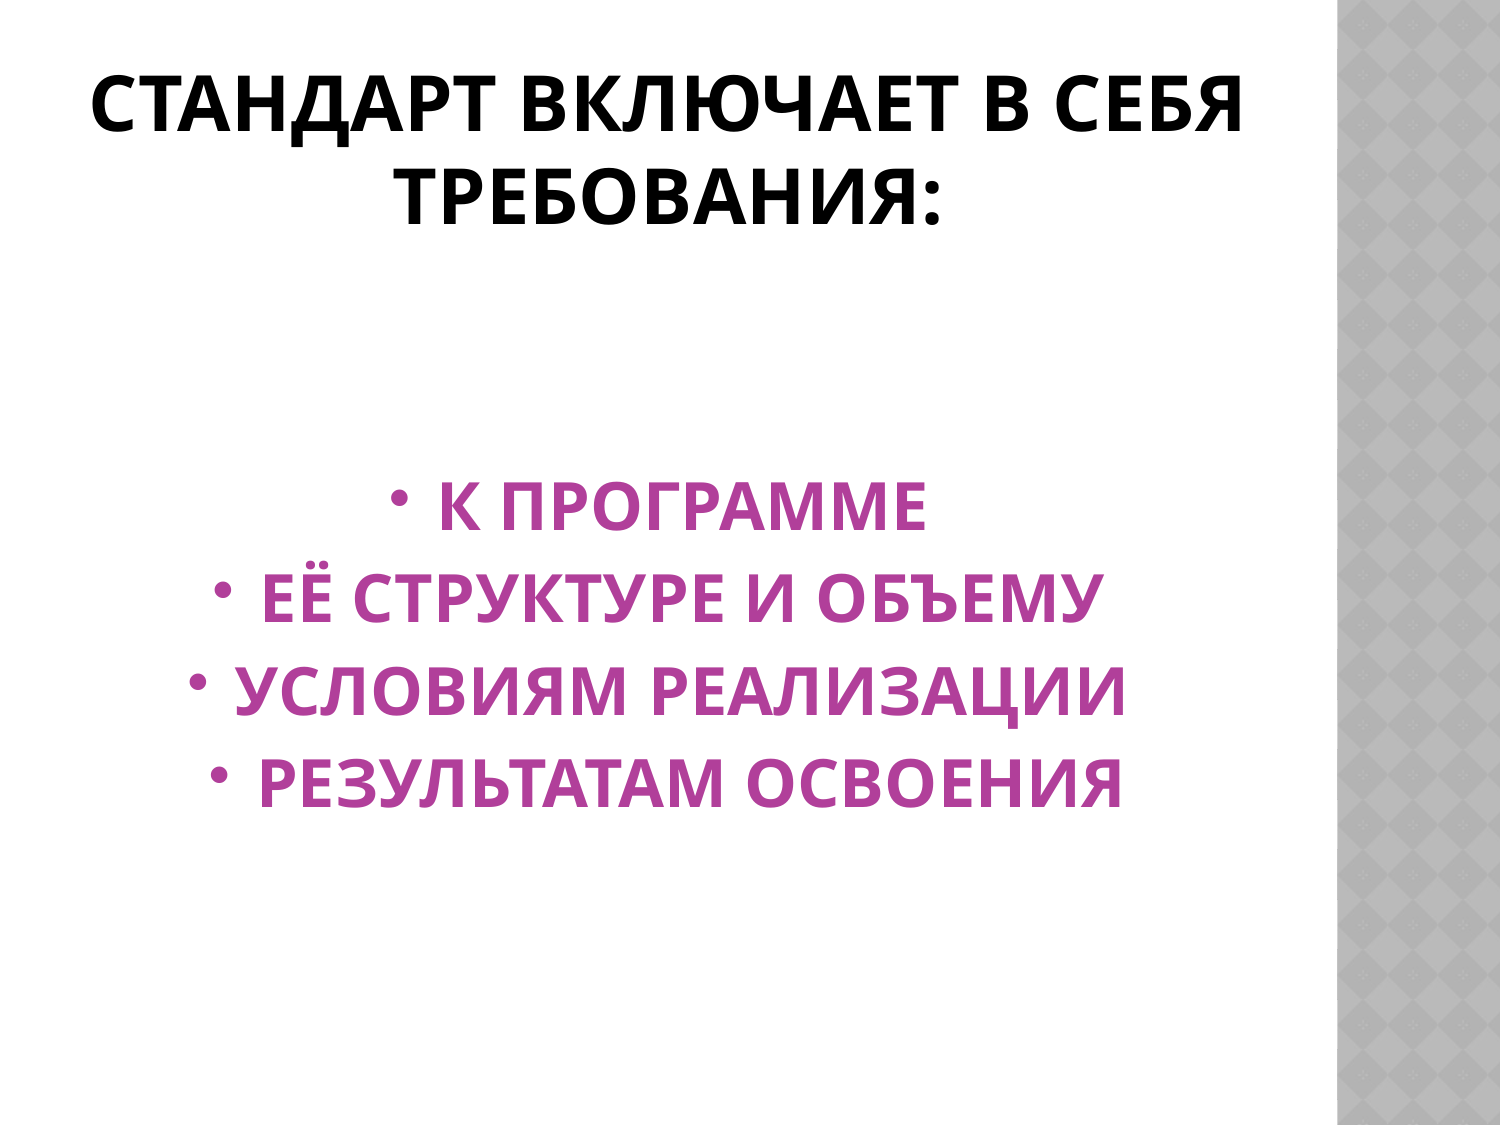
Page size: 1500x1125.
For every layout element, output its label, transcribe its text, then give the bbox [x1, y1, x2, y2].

title Стандарт включает в себя требования: [75, 52, 1263, 240]
list К ПРОГРАММЕ ЕЁ СТРУКТУРЕ И ОБЪЕМУ УСЛОВИЯМ РЕАЛИЗАЦИИ РЕЗУЛЬТАТАМ ОСВОЕНИЯ [75, 456, 1263, 811]
